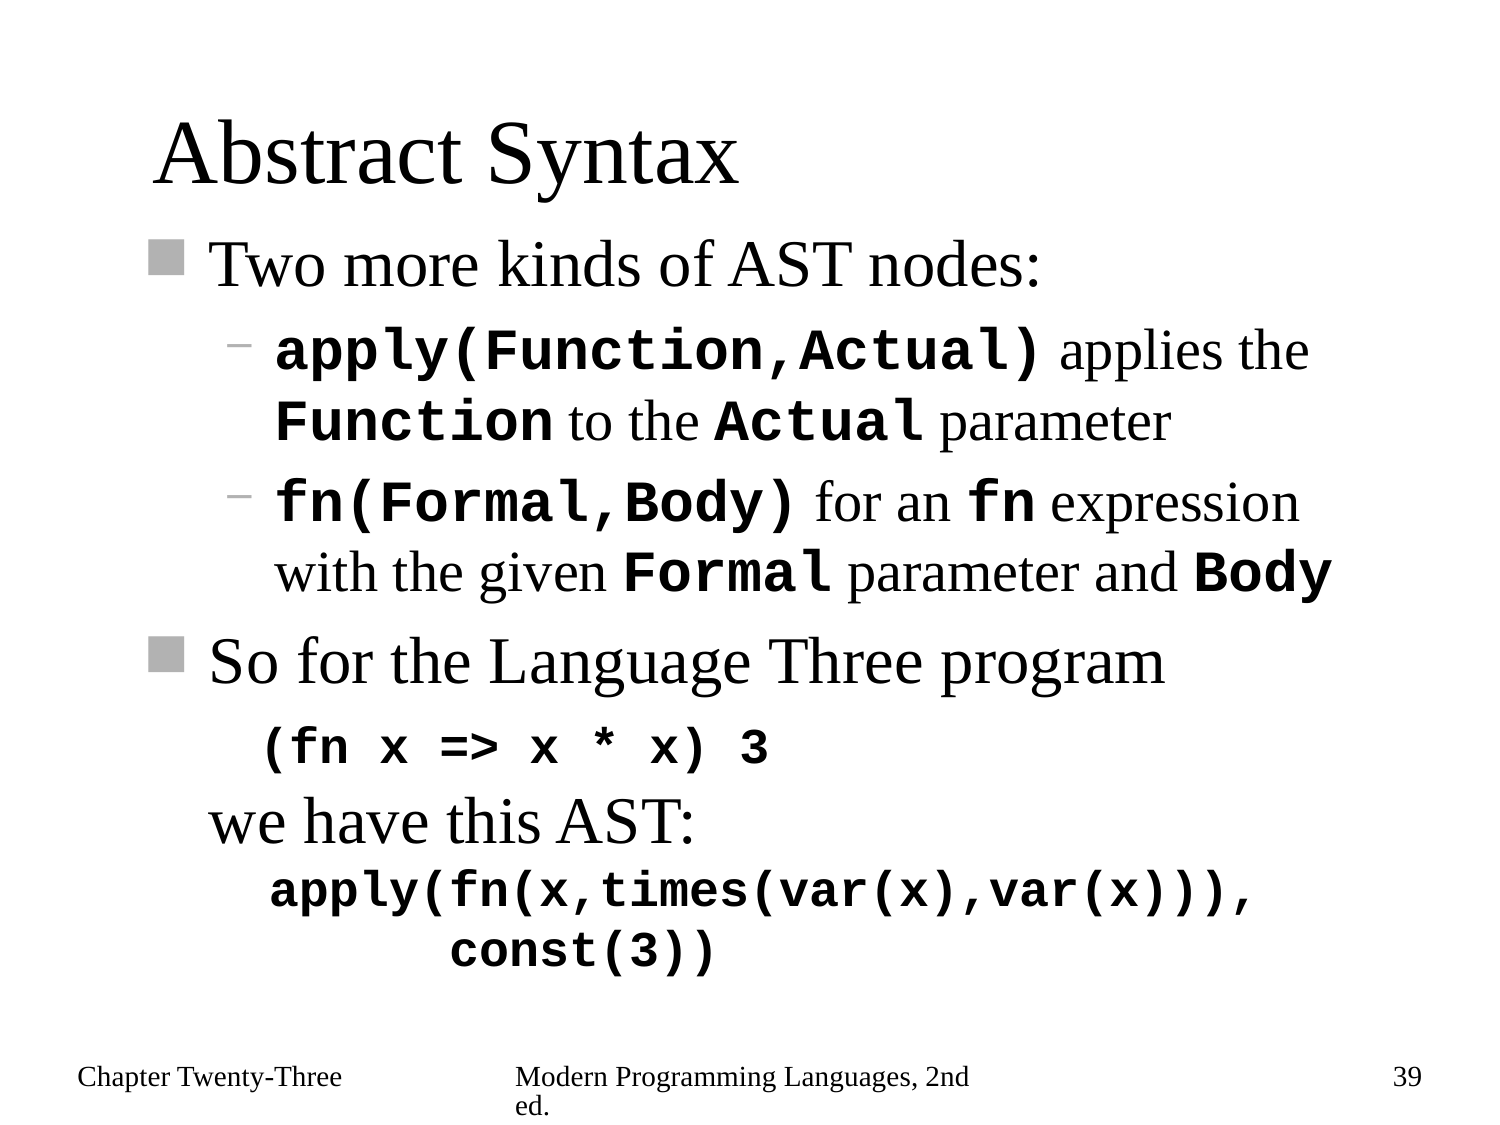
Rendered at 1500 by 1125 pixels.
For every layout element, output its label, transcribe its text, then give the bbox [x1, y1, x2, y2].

title Abstract Syntax [137, 56, 1413, 212]
footer Modern Programming Languages, 2nd ed. [499, 1036, 1001, 1113]
slide_number Chapter Twenty-Three [62, 1036, 401, 1113]
list Two more kinds of AST nodes: apply(Function,Actual) applies the Function to the Actual parameter fn(Formal,Body) for an fn expression with the given Formal parameter and Body So for the Language Three program (fn x => x * x) 3 we have this AST: apply(fn(x,times(var(x),var(x))), const(3)) [137, 212, 1413, 1001]
slide_number 39 [1124, 1036, 1438, 1113]
